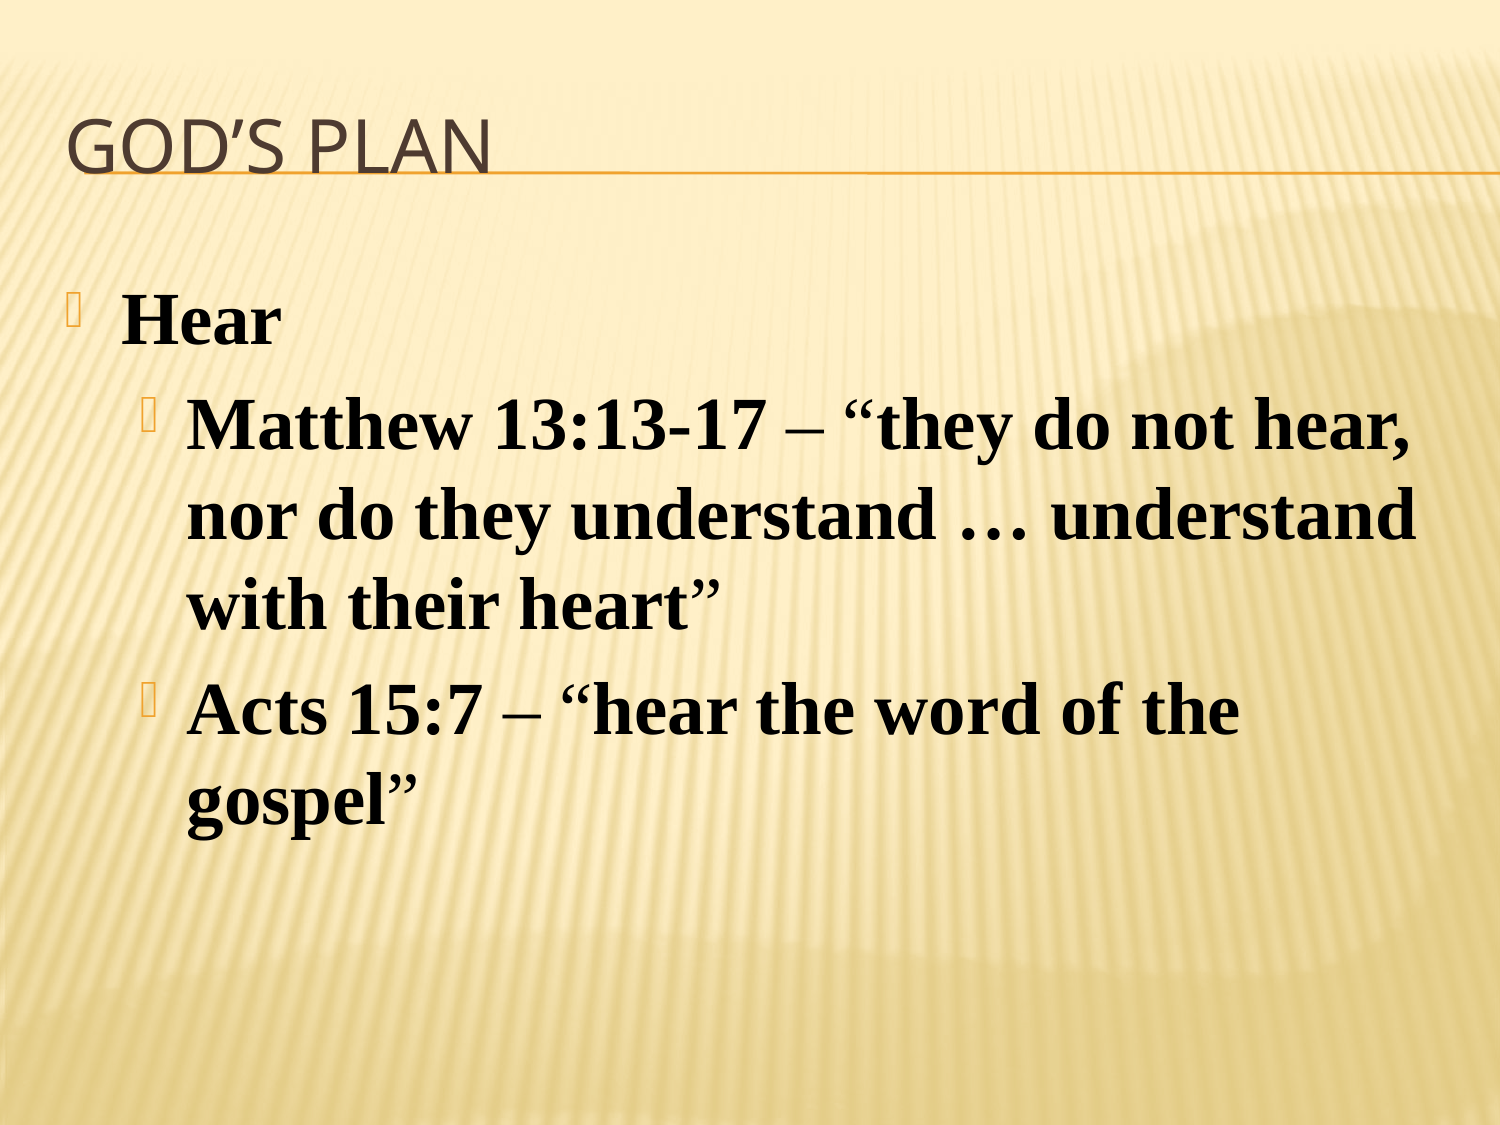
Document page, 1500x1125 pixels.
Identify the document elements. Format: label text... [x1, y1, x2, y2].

list Hear Matthew 13:13-17 – “they do not hear, nor do they understand … understand with their heart” Acts 15:7 – “hear the word of the gospel” [50, 262, 1450, 915]
title God’s plan [49, 42, 1475, 246]
